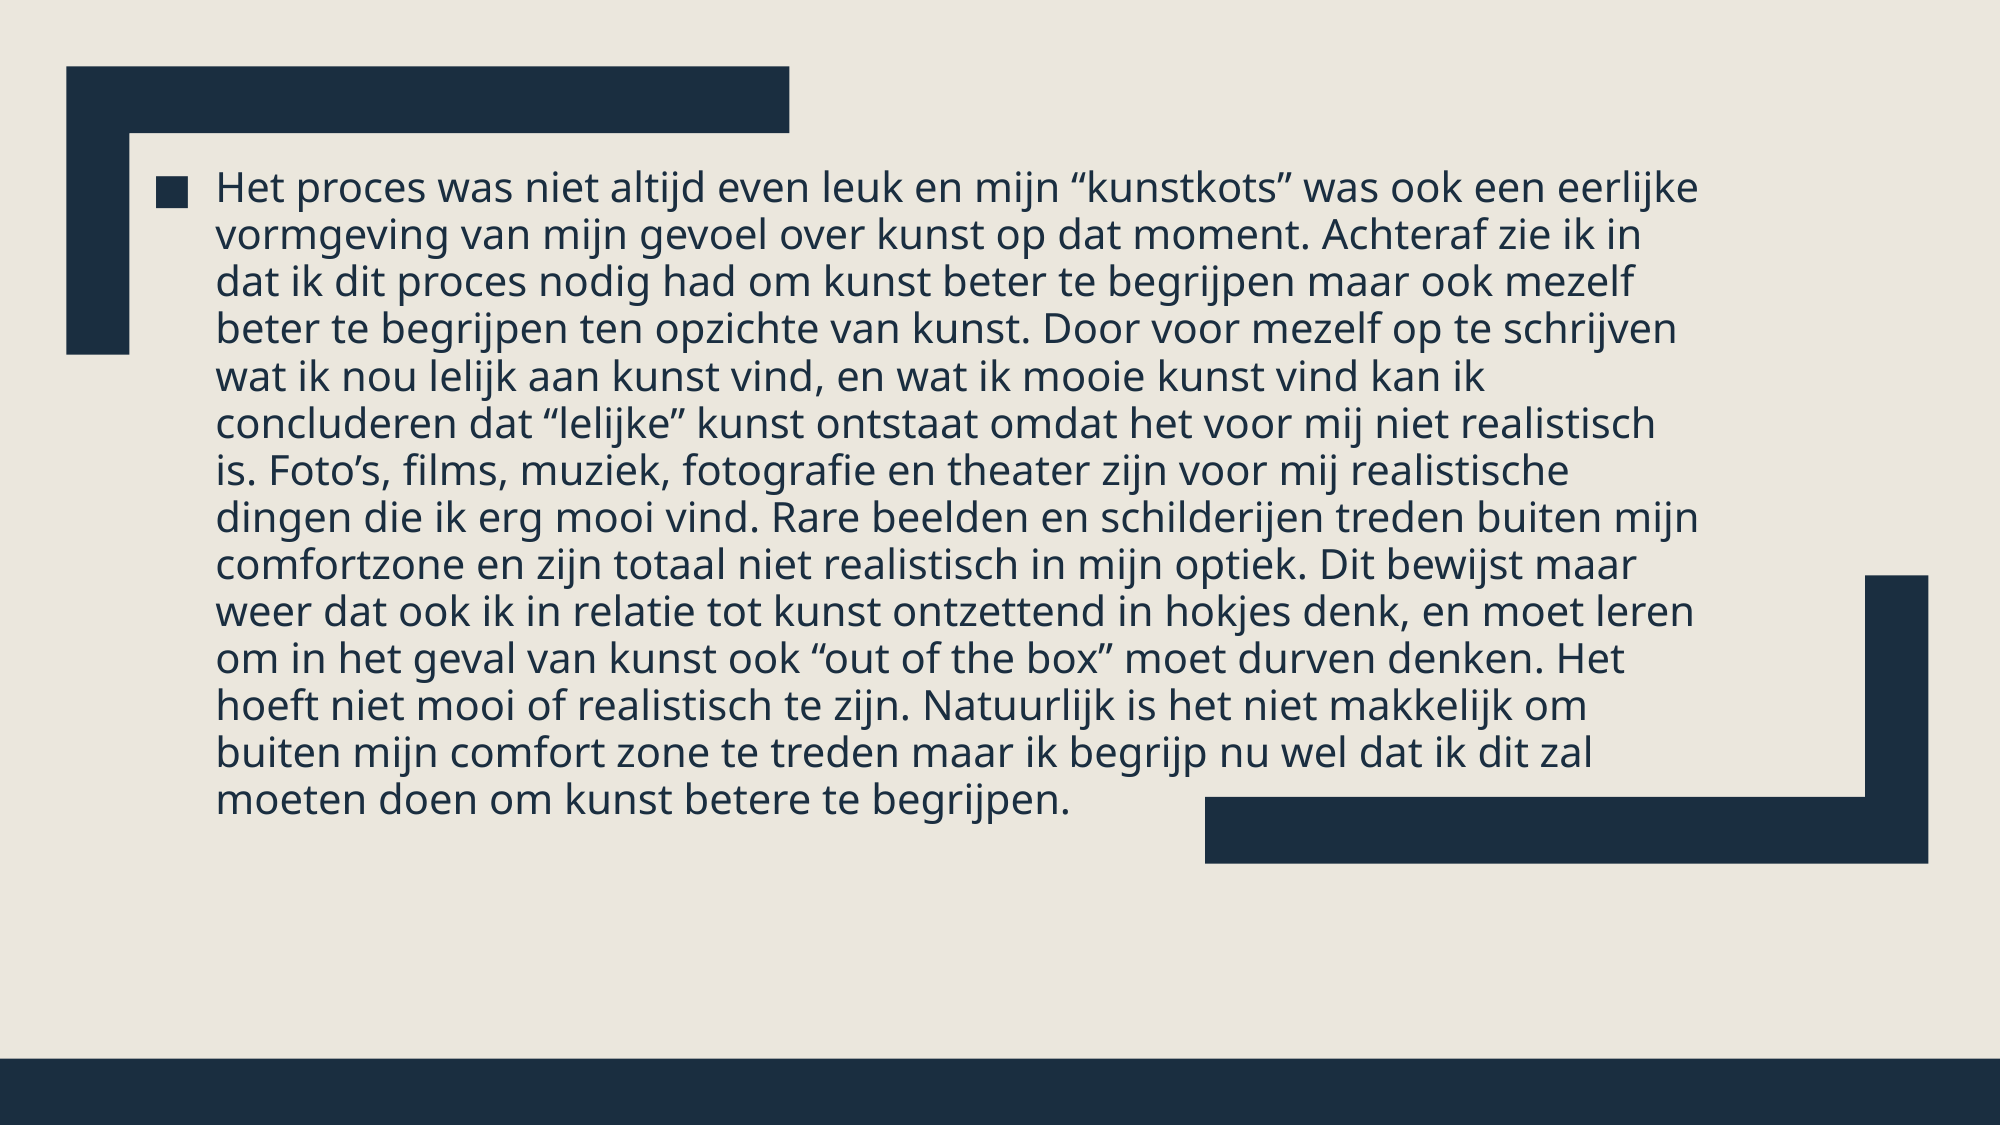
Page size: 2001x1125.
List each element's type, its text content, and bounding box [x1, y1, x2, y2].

text_box [66, 66, 790, 355]
text_box [0, 1056, 2000, 1125]
text_box [1719, 575, 1929, 864]
list Het proces was niet altijd even leuk en mijn “kunstkots” was ook een eerlijke vormgeving van mijn gevoel over kunst op dat moment. Achteraf zie ik in dat ik dit proces nodig had om kunst beter te begrijpen maar ook mezelf beter te begrijpen ten opzichte van kunst. Door voor mezelf op te schrijven wat ik nou lelijk aan kunst vind, en wat ik mooie kunst vind kan ik concluderen dat “lelijke” kunst ontstaat omdat het voor mij niet realistisch is. Foto’s, films, muziek, fotografie en theater zijn voor mij realistische dingen die ik erg mooi vind. Rare beelden en schilderijen treden buiten mijn comfortzone en zijn totaal niet realistisch in mijn optiek. Dit bewijst maar weer dat ook ik in relatie tot kunst ontzettend in hokjes denk, en moet leren om in het geval van kunst ook “out of the box” moet durven denken. Het hoeft niet mooi of realistisch te zijn. Natuurlijk is het niet makkelijk om buiten mijn comfort zone te treden maar ik begrijp nu wel dat ik dit zal moeten doen om kunst betere te begrijpen. [137, 148, 1719, 911]
text_box [0, 0, 2000, 1056]
